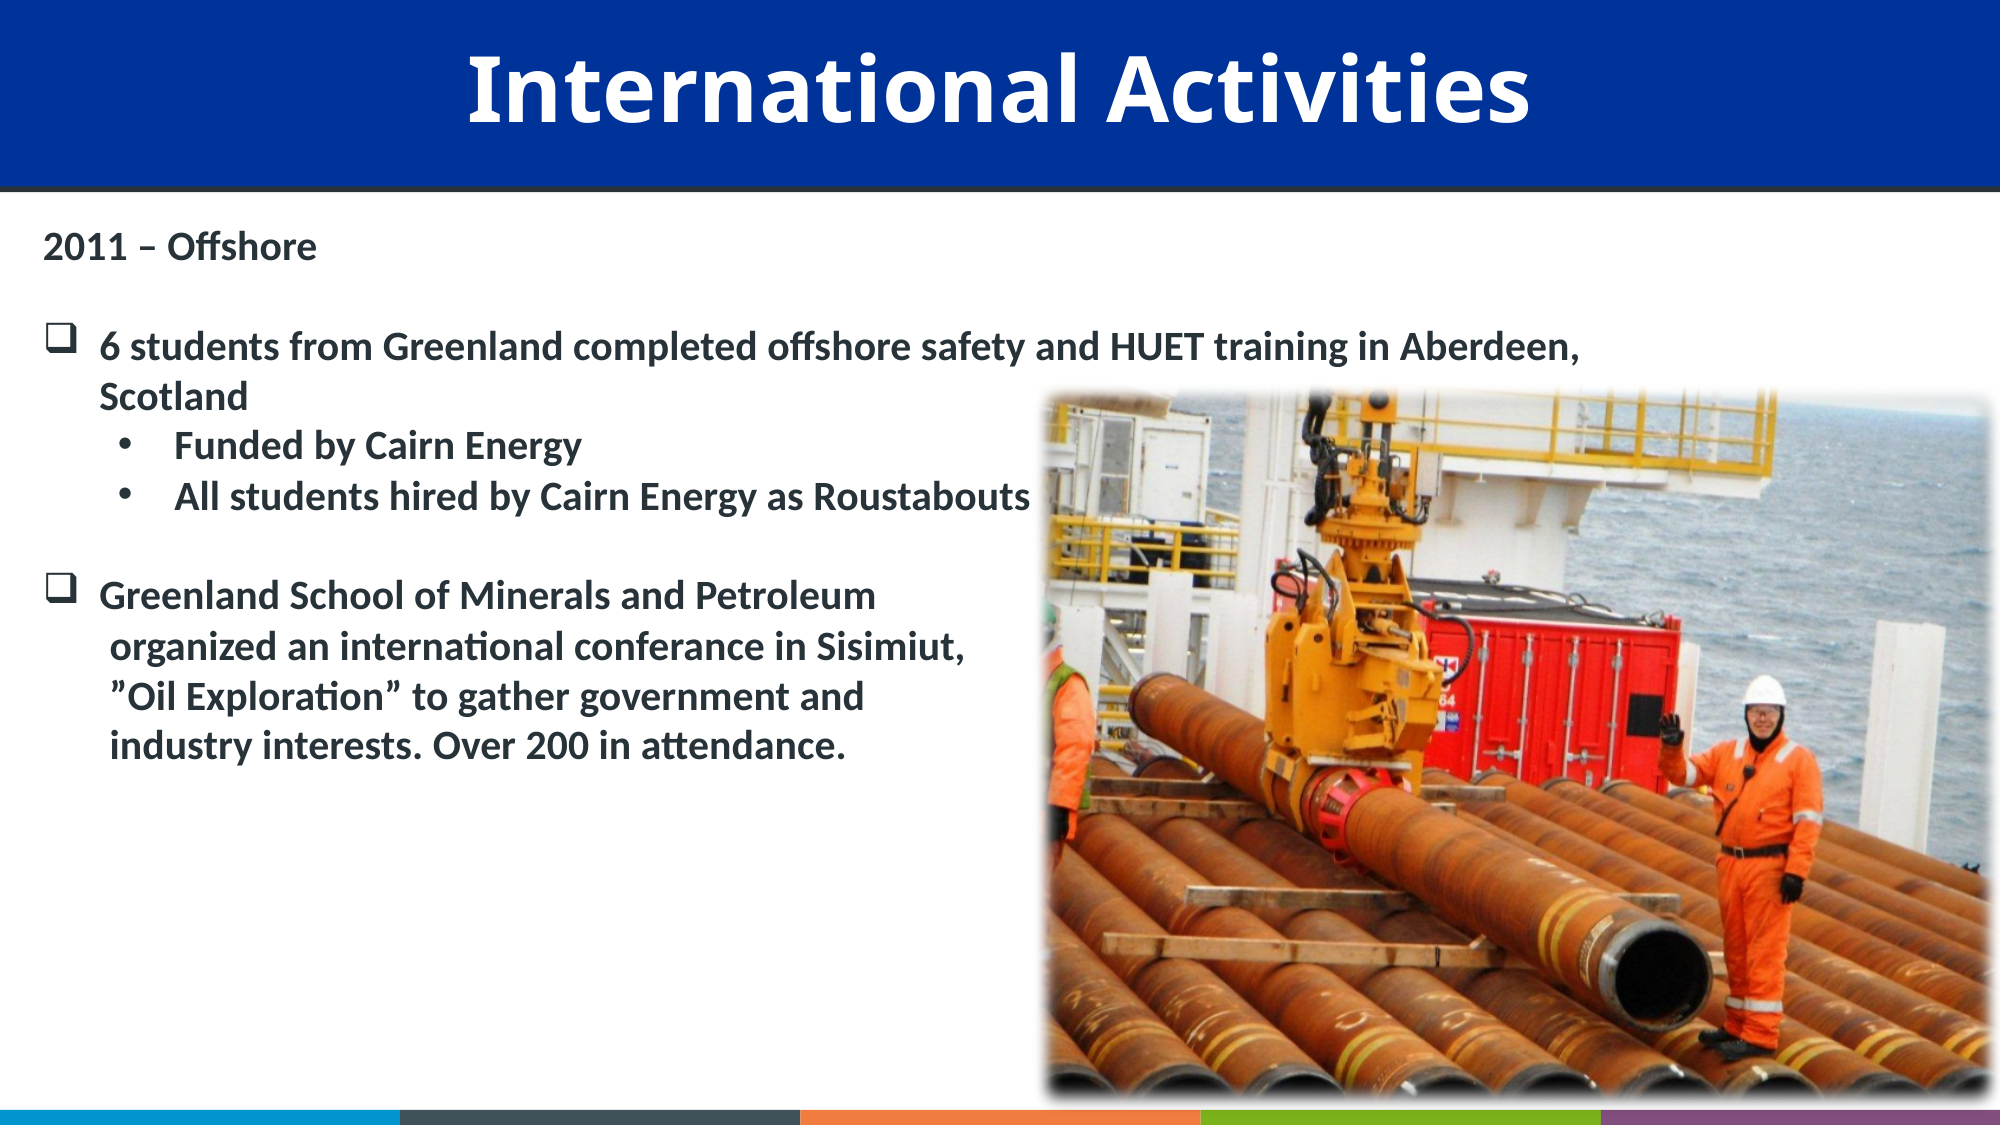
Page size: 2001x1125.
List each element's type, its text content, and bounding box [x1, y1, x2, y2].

title International Activities [0, 0, 2000, 187]
picture [1036, 383, 2000, 1106]
text_box 2011 – Offshore 6 students from Greenland completed offshore safety and HUET training in Aberdeen, Scotland Funded by Cairn Energy All students hired by Cairn Energy as Roustabouts Greenland School of Minerals and Petroleum organized an international conferance in Sisimiut, ”Oil Exploration” to gather government and industry interests. Over 200 in attendance. [28, 210, 1743, 1026]
